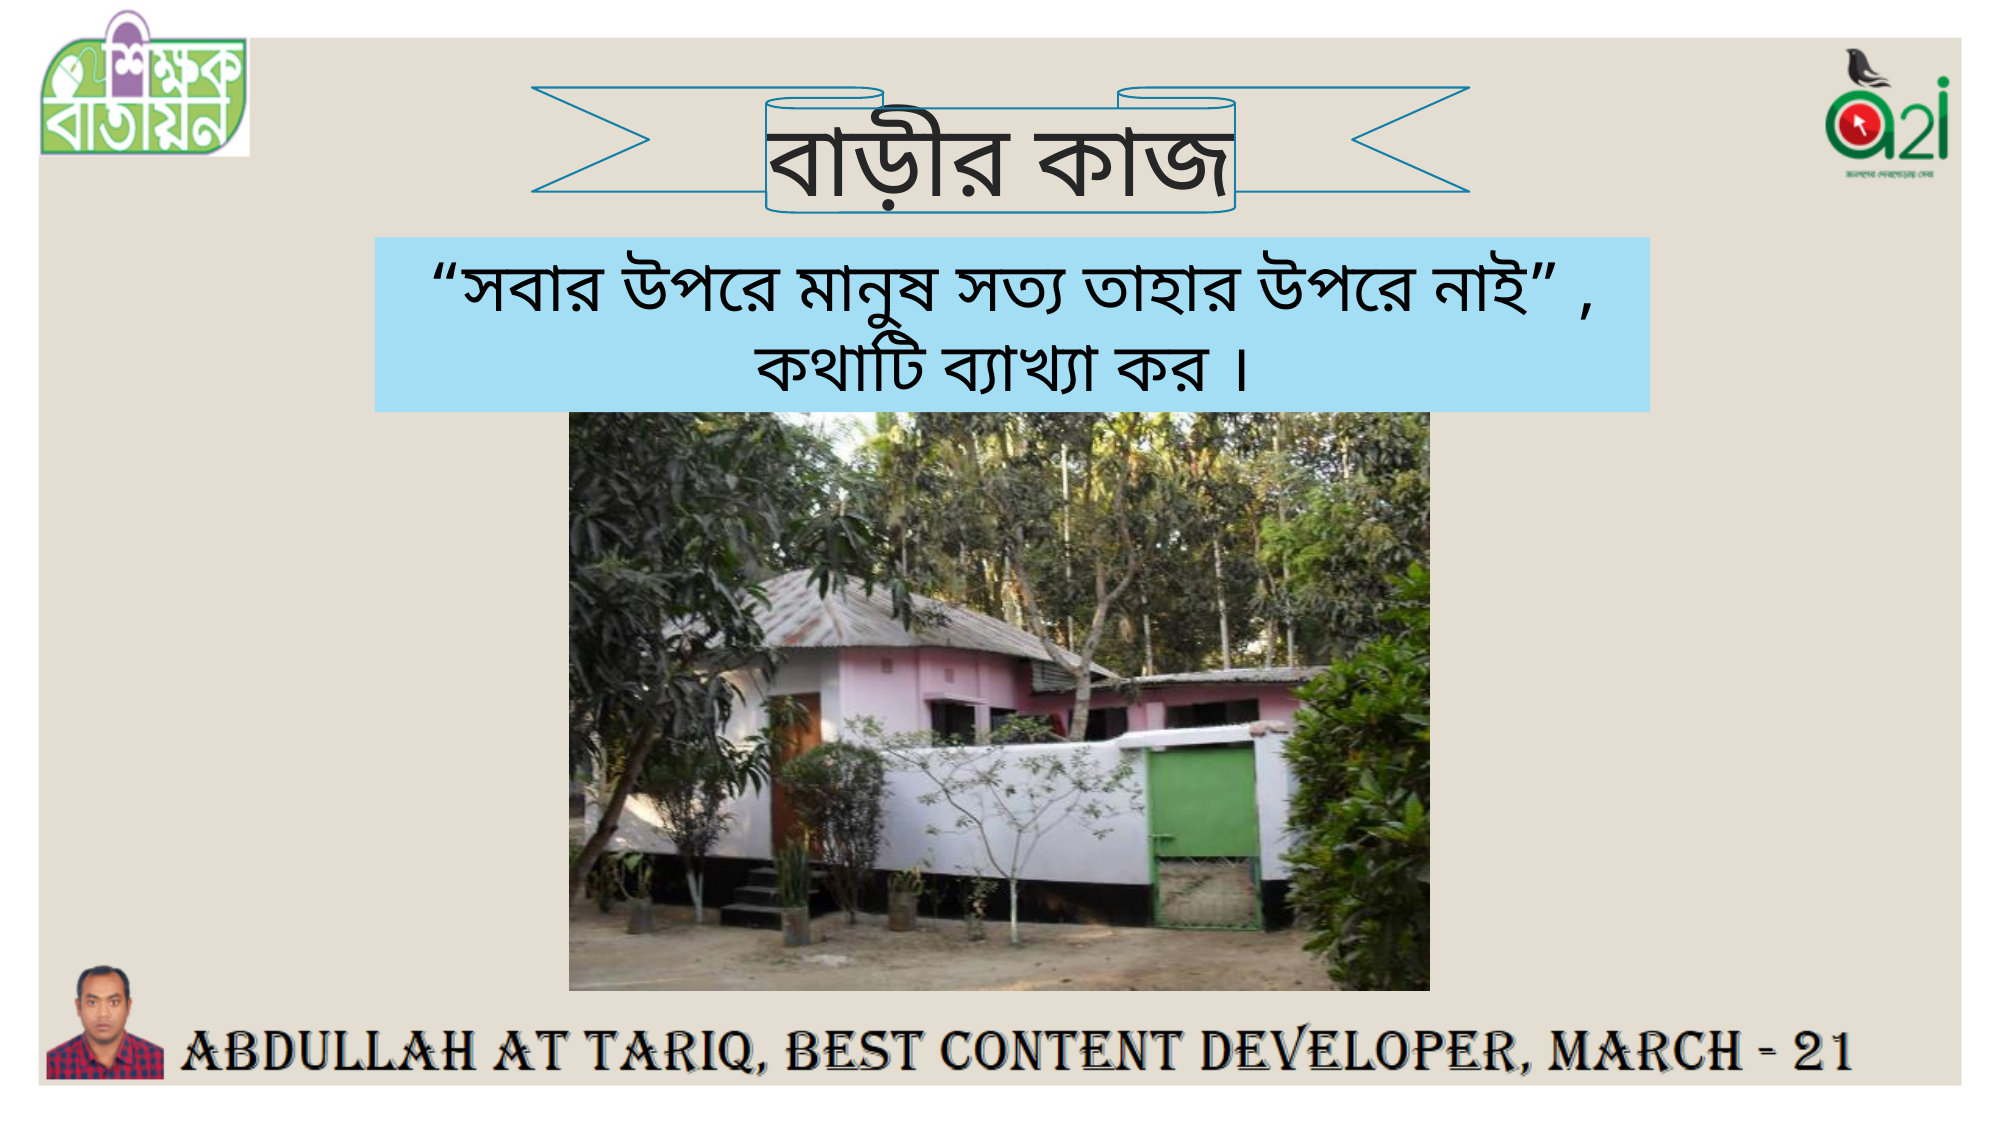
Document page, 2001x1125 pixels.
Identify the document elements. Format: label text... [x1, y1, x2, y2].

text_box “সবার উপরে মানুষ সত্য তাহার উপরে নাই” , কথাটি ব্যাখ্যা কর । [374, 237, 1650, 413]
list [569, 345, 1430, 991]
picture [0, 0, 2001, 1125]
title বাড়ীর কাজ [443, 57, 1559, 237]
text_box [530, 86, 1471, 214]
